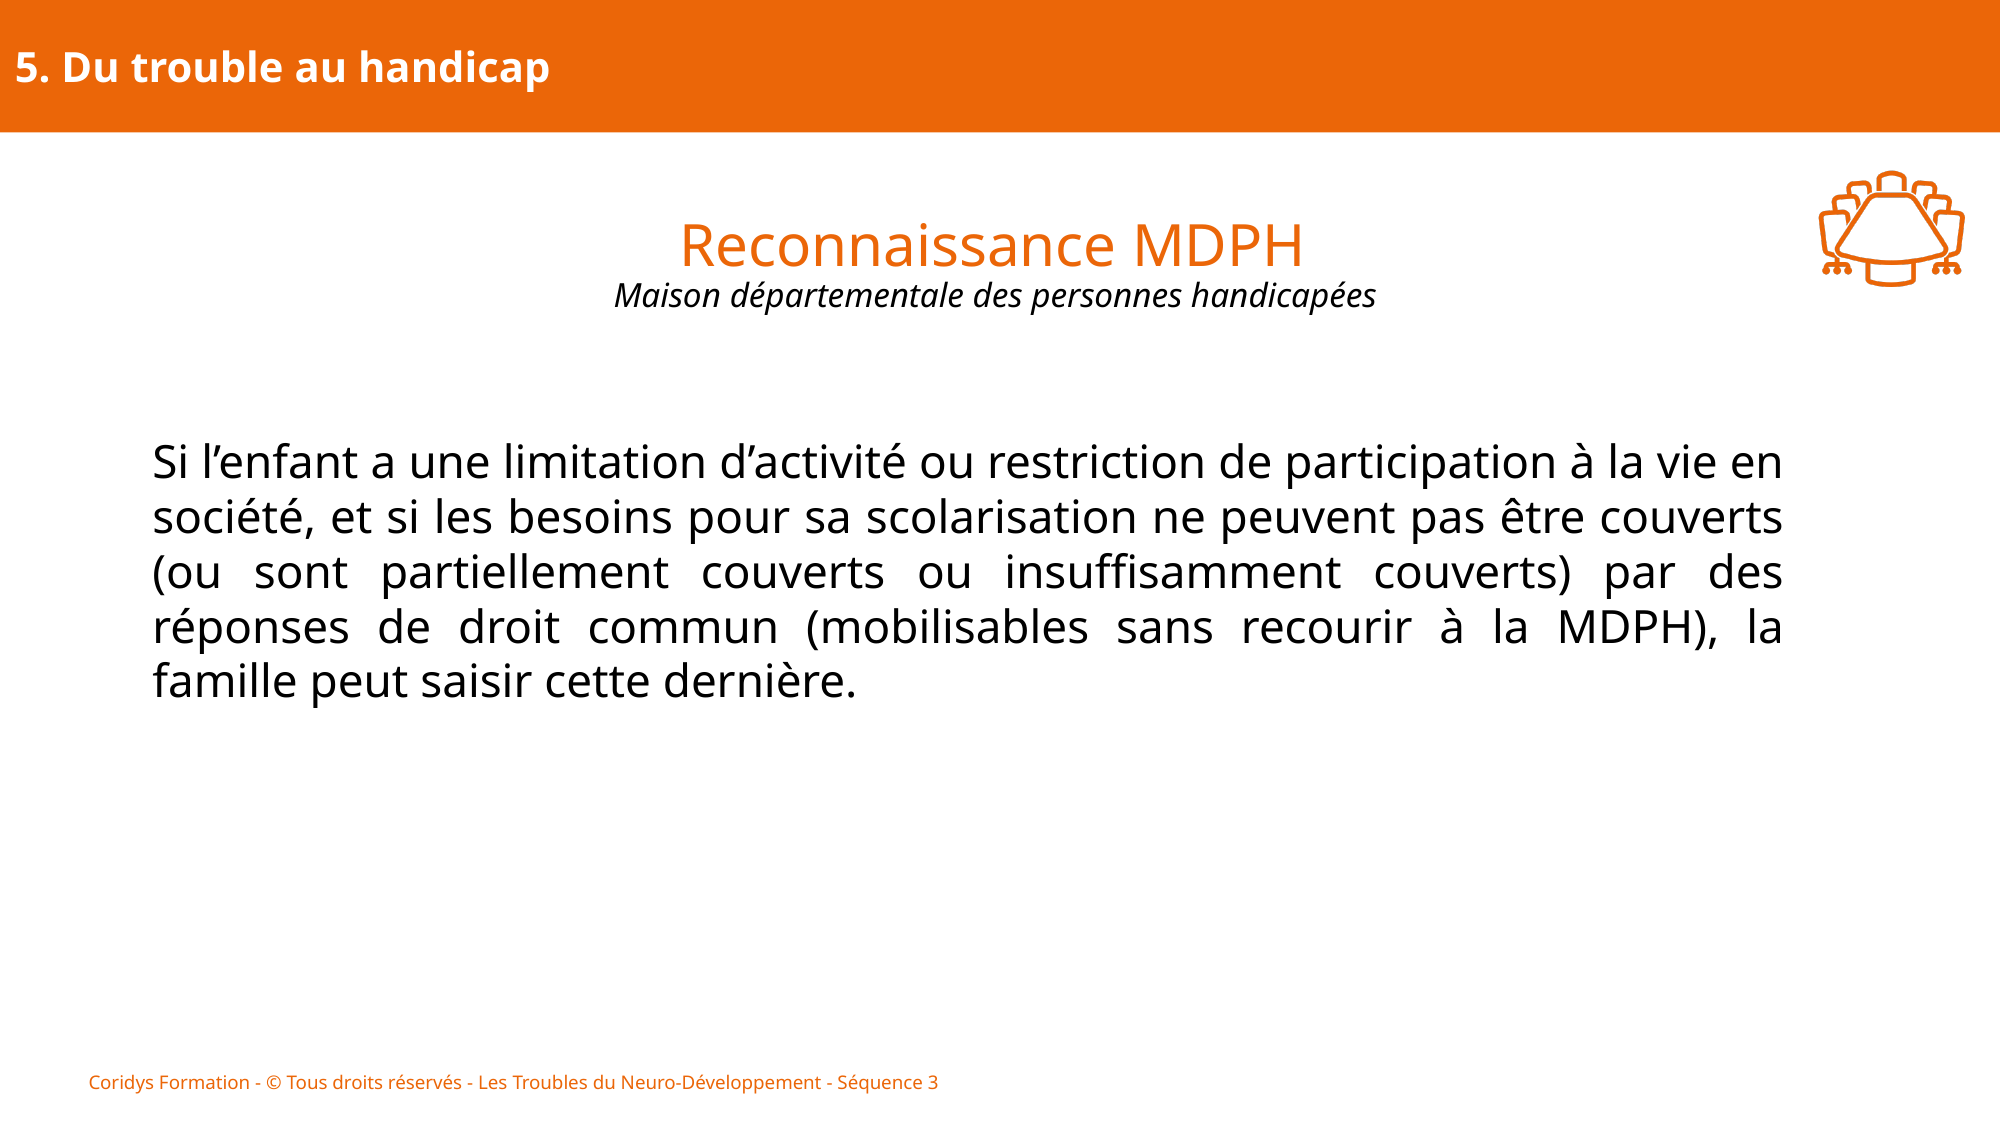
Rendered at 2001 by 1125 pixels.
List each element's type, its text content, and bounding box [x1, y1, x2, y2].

picture [1816, 154, 1967, 305]
text_box 5. Du trouble au handicap [0, 0, 2000, 133]
list Si l’enfant a une limitation d’activité ou restriction de participation à la vie en société, et si les besoins pour sa scolarisation ne peuvent pas être couverts (ou sont partiellement couverts ou insuffisamment couverts) par des réponses de droit commun (mobilisables sans recourir à la MDPH), la famille peut saisir cette dernière. [137, 425, 1800, 1080]
title Reconnaissance MDPH Maison départementale des personnes handicapées [0, 229, 2000, 362]
